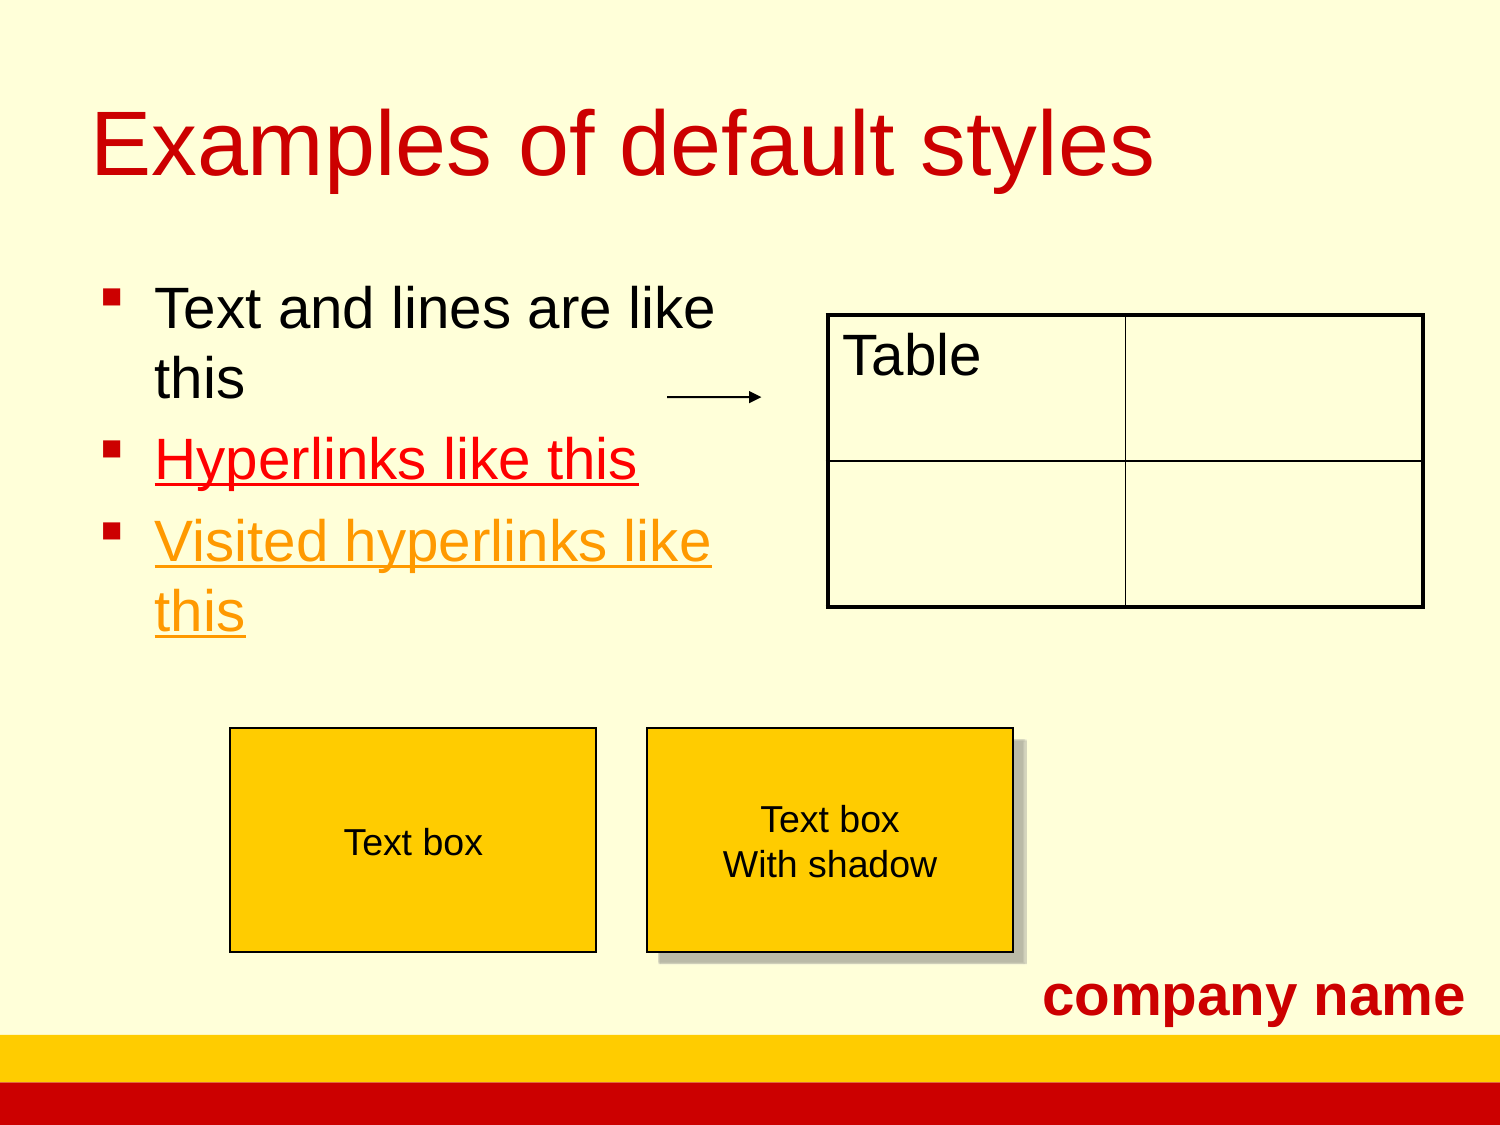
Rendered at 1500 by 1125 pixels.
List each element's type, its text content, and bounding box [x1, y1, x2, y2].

text_box [667, 390, 762, 404]
table_header [1126, 317, 1421, 460]
text_box Text box [230, 727, 597, 953]
text_box Text box With shadow [647, 727, 1014, 953]
table_cell [1126, 462, 1421, 605]
title Examples of default styles [75, 45, 1425, 233]
table_header Table [830, 317, 1125, 460]
list Text and lines are like this Hyperlinks like this Visited hyperlinks like this [83, 262, 746, 941]
table_cell [830, 462, 1125, 605]
